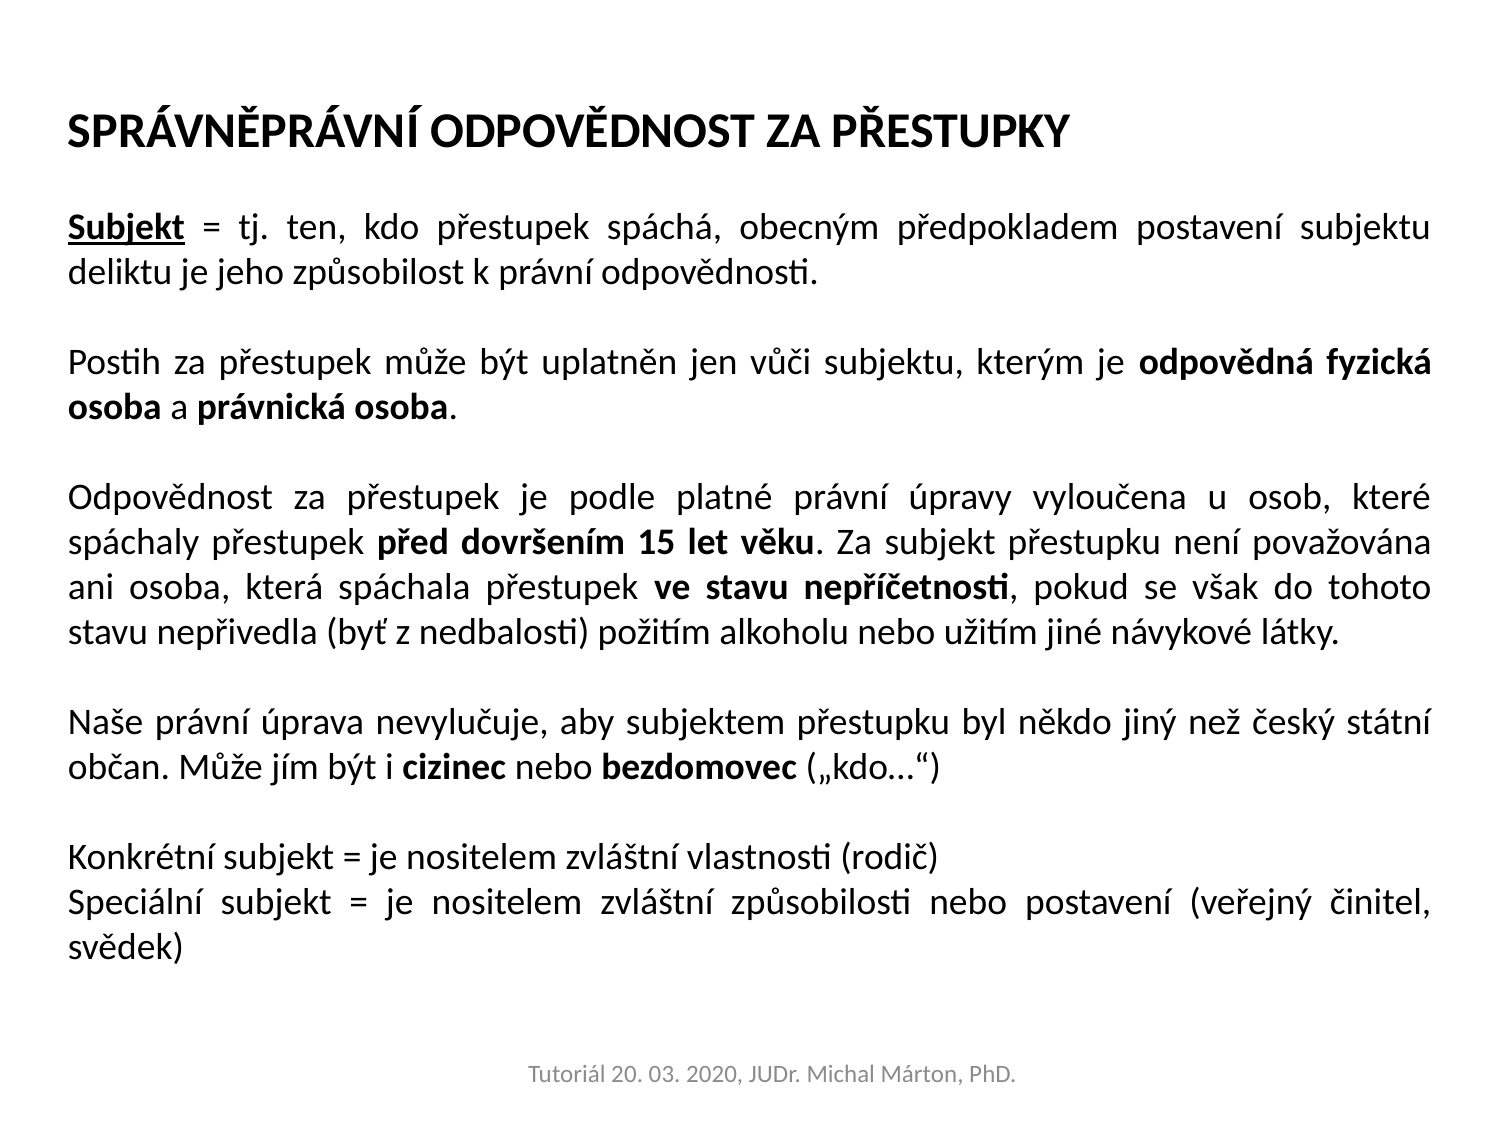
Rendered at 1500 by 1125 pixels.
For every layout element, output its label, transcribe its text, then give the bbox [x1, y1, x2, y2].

text_box SPRÁVNĚPRÁVNÍ ODPOVĚDNOST ZA PŘESTUPKY Subjekt = tj. ten, kdo přestupek spáchá, obecným předpokladem postavení subjektu deliktu je jeho způsobilost k právní odpovědnosti. Postih za přestupek může být uplatněn jen vůči subjektu, kterým je odpovědná fyzická osoba a právnická osoba. Odpovědnost za přestupek je podle platné právní úpravy vyloučena u osob, které spáchaly přestupek před dovršením 15 let věku. Za subjekt přestupku není považována ani osoba, která spáchala přestupek ve stavu nepříčetnosti, pokud se však do tohoto stavu nepřivedla (byť z nedbalosti) požitím alkoholu nebo užitím jiné návykové látky. Naše právní úprava nevylučuje, aby subjektem přestupku byl někdo jiný než český státní občan. Může jím být i cizinec nebo bezdomovec („kdo…“) Konkrétní subjekt = je nositelem zvláštní vlastnosti (rodič) Speciální subjekt = je nositelem zvláštní způsobilosti nebo postavení (veřejný činitel, svědek) [53, 89, 1447, 975]
footer Tutoriál 20. 03. 2020, JUDr. Michal Márton, PhD. [512, 1042, 1034, 1103]
